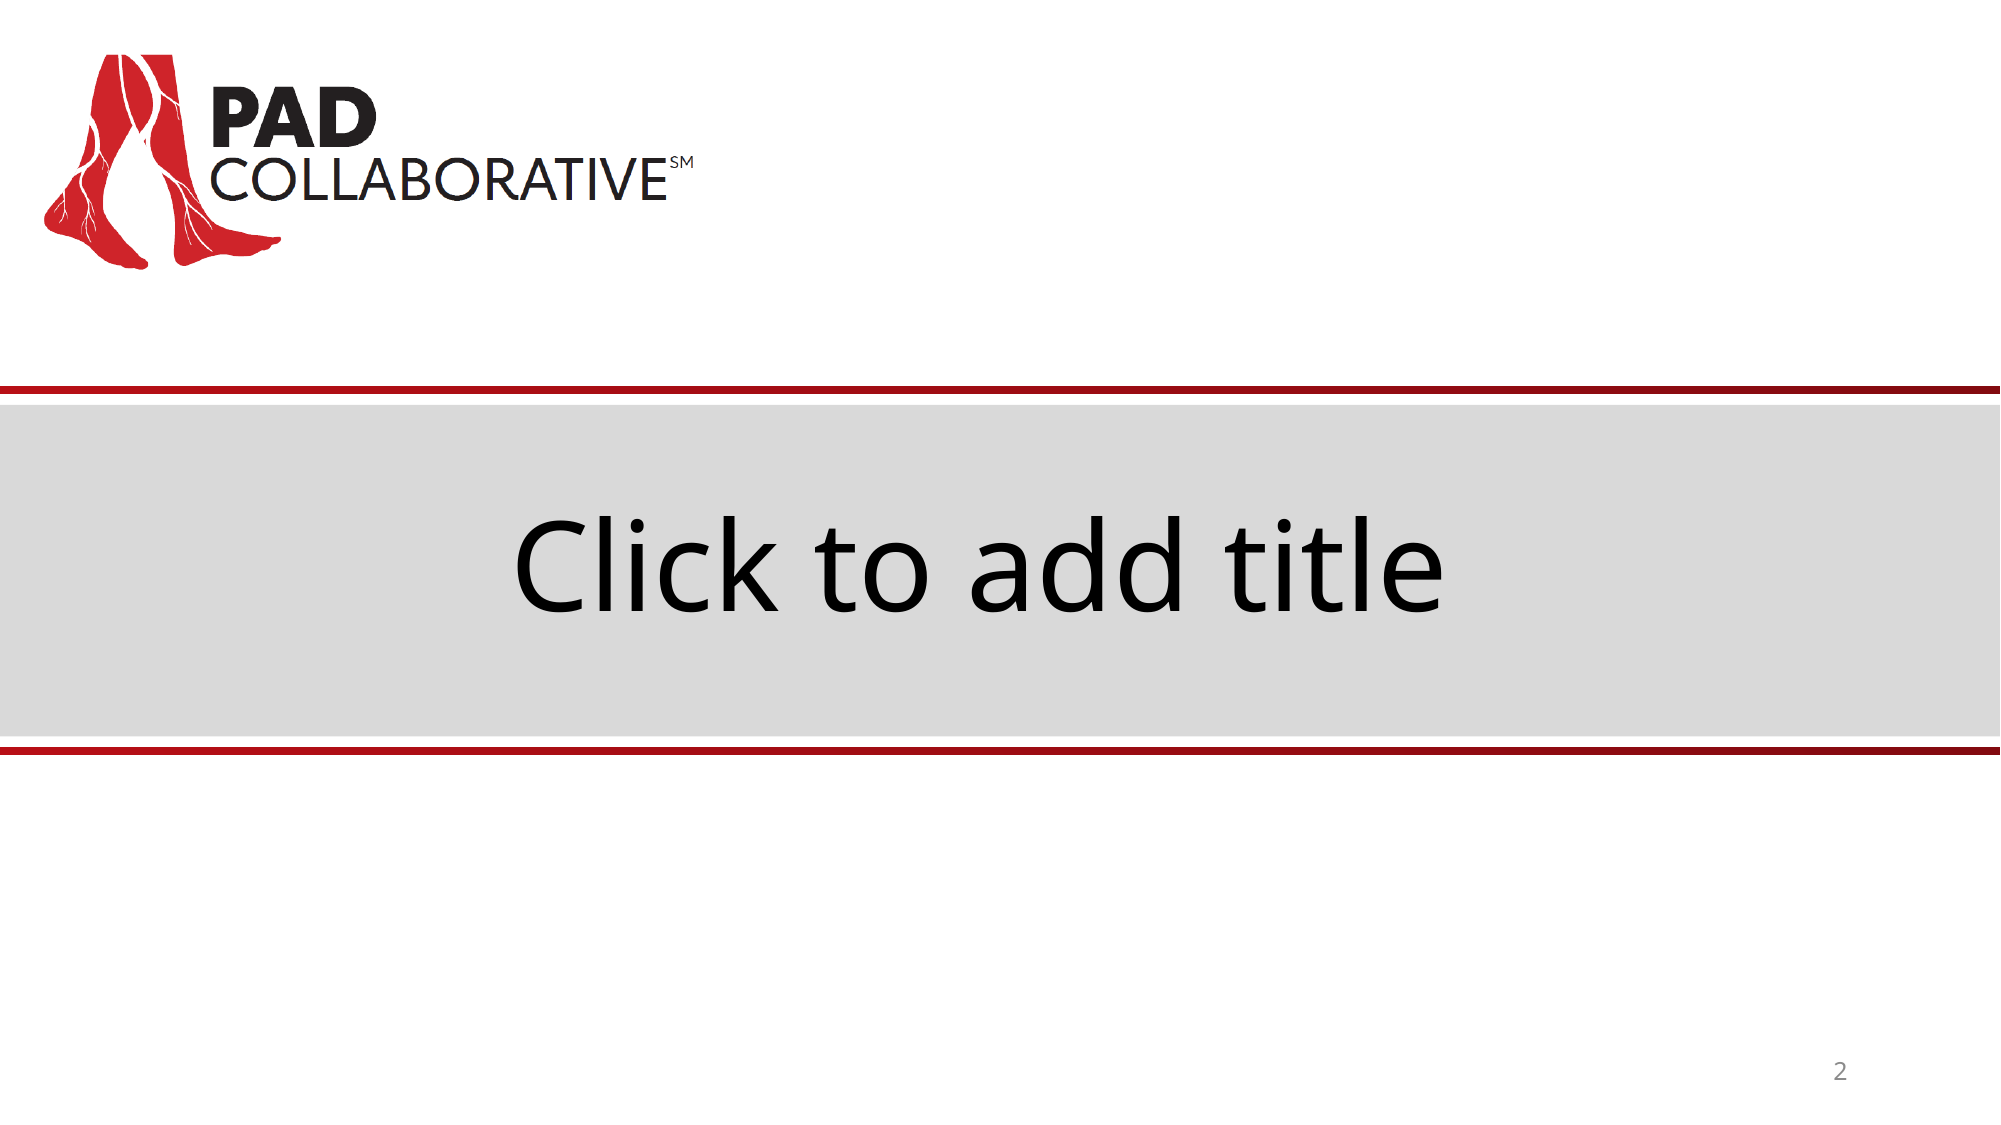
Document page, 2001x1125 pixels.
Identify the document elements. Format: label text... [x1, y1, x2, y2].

picture [18, 47, 700, 286]
title Click to add title [18, 404, 1941, 737]
slide_number 2 [1412, 1042, 1863, 1103]
